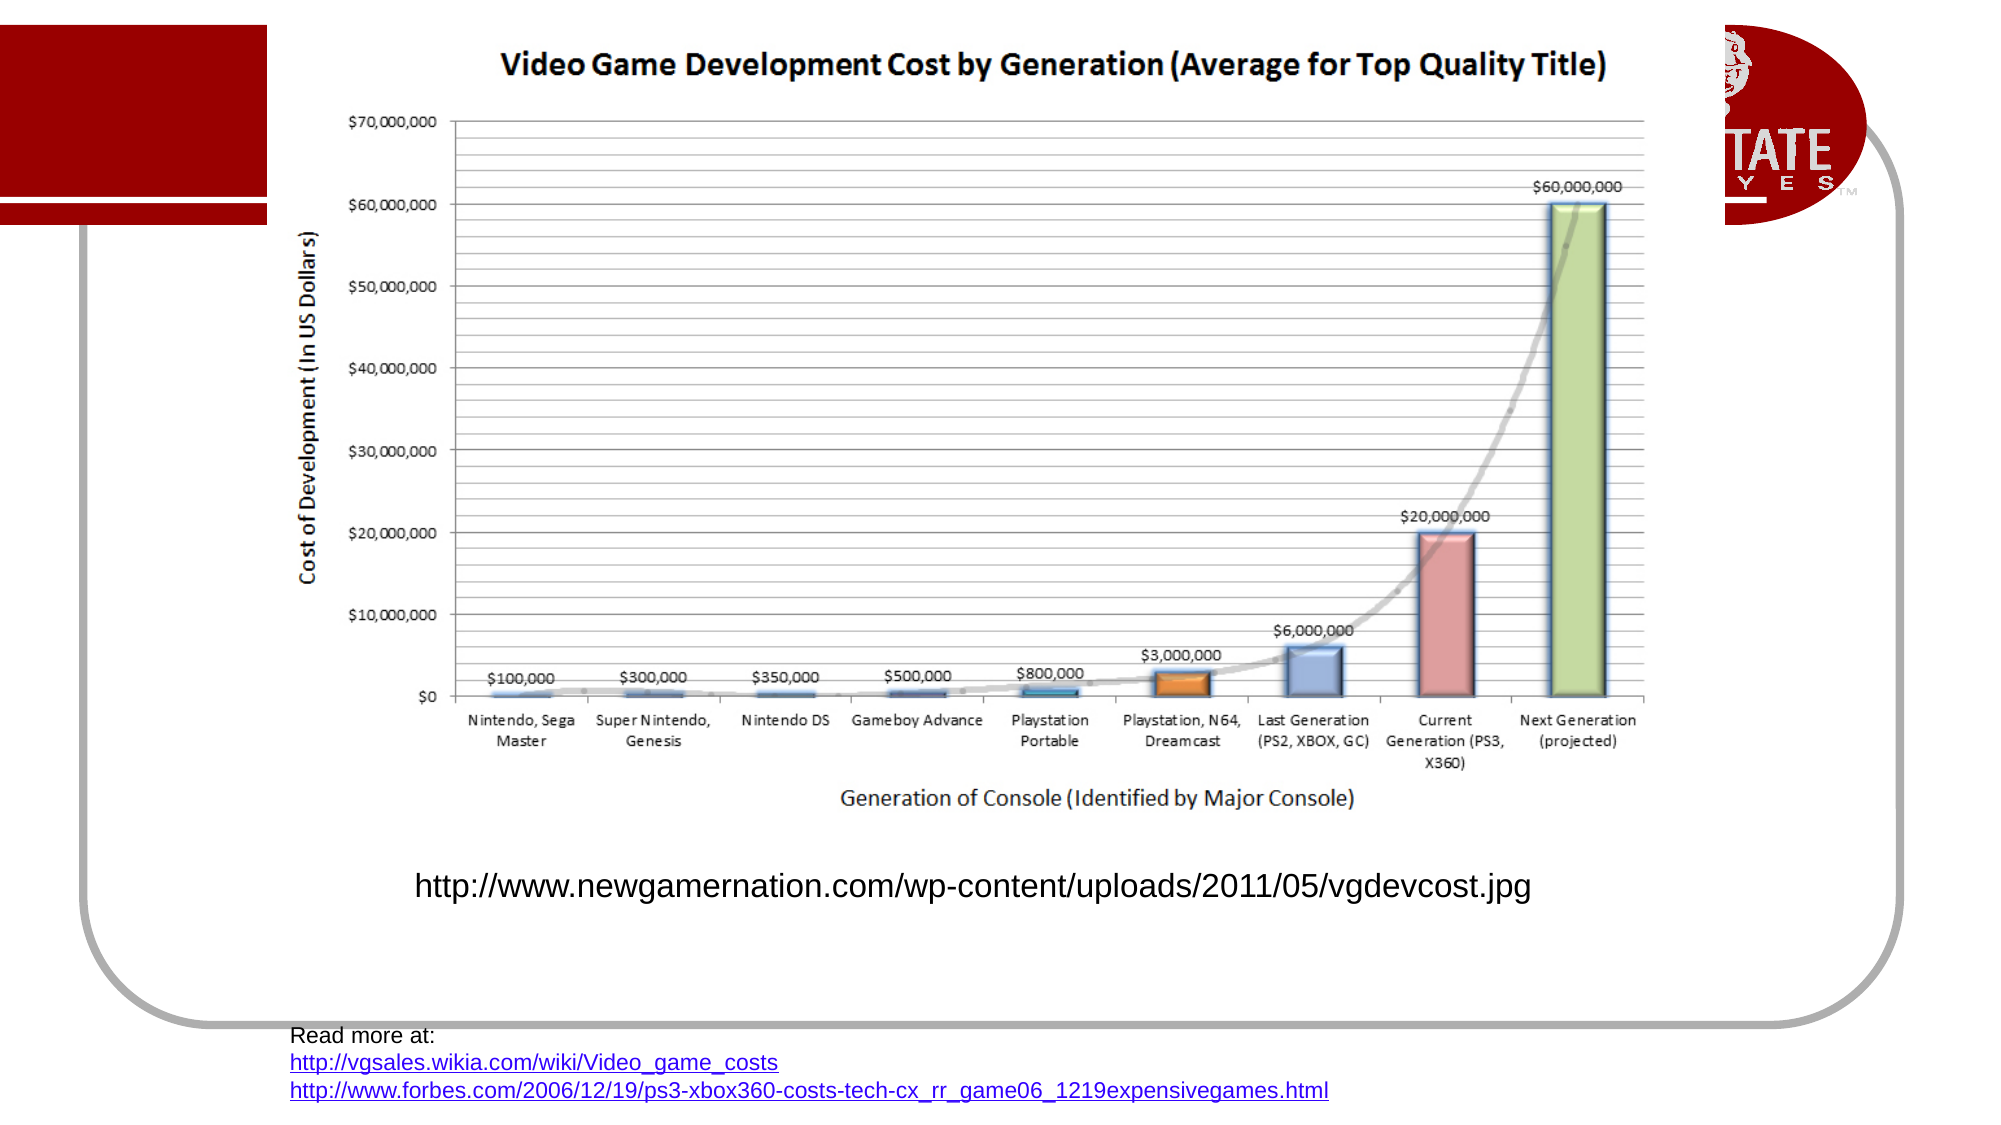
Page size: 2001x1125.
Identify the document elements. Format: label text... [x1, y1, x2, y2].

text_box http://www.newgamernation.com/wp-content/uploads/2011/05/vgdevcost.jpg [399, 871, 1600, 912]
text_box Read more at: http://vgsales.wikia.com/wiki/Video_game_costs http://www.forbes.com/2006/12/19/ps3-xbox360-costs-tech-cx_rr_game06_1219expensivegames.html [275, 1013, 1900, 1111]
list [267, 13, 1726, 863]
